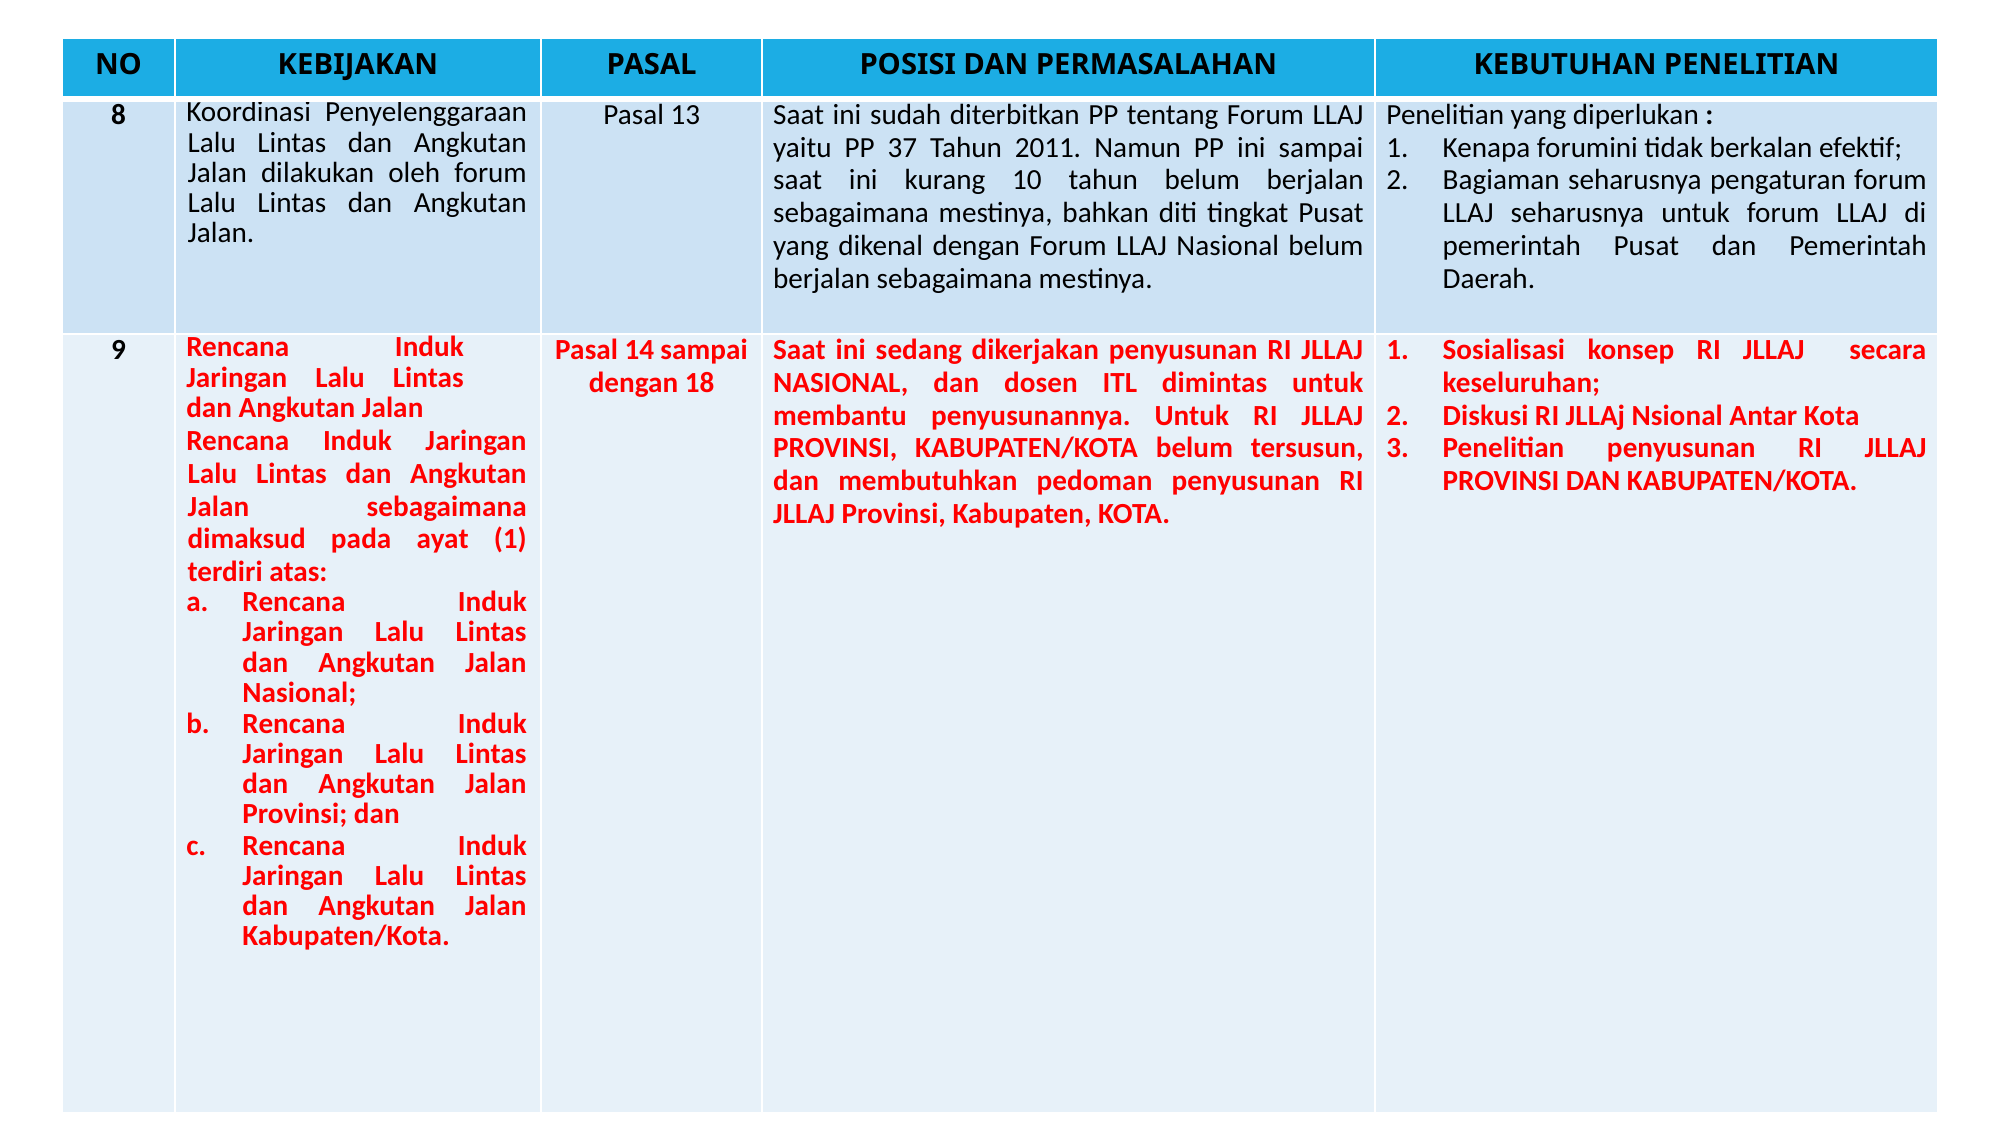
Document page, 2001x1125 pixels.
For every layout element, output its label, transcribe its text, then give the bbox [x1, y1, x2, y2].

table_cell Penelitian yang diperlukan : Kenapa forumini tidak berkalan efektif; Bagiaman seharusnya pengaturan forum LLAJ seharusnya untuk forum LLAJ di pemerintah Pusat dan Pemerintah Daerah. [1376, 102, 1937, 333]
table_cell Pasal 13 [542, 102, 761, 333]
table_cell Pasal 14 sampai dengan 18 [542, 335, 761, 1112]
table_header KEBIJAKAN [176, 39, 540, 96]
table_header KEBUTUHAN PENELITIAN [1376, 39, 1937, 96]
table_cell Sosialisasi konsep RI JLLAJ secara keseluruhan; Diskusi RI JLLAj Nsional Antar Kota Penelitian penyusunan RI JLLAJ PROVINSI DAN KABUPATEN/KOTA. [1376, 335, 1937, 1112]
table_cell Saat ini sedang dikerjakan penyusunan RI JLLAJ NASIONAL, dan dosen ITL dimintas untuk membantu penyusunannya. Untuk RI JLLAJ PROVINSI, KABUPATEN/KOTA belum tersusun, dan membutuhkan pedoman penyusunan RI JLLAJ Provinsi, Kabupaten, KOTA. [763, 335, 1374, 1112]
table_header POSISI DAN PERMASALAHAN [763, 39, 1374, 96]
table_header NO [63, 39, 174, 96]
table_cell Koordinasi Penyelenggaraan Lalu Lintas dan Angkutan Jalan dilakukan oleh forum Lalu Lintas dan Angkutan Jalan. [176, 102, 540, 333]
table_cell 8 [63, 102, 174, 333]
table_cell Saat ini sudah diterbitkan PP tentang Forum LLAJ yaitu PP 37 Tahun 2011. Namun PP ini sampai saat ini kurang 10 tahun belum berjalan sebagaimana mestinya, bahkan diti tingkat Pusat yang dikenal dengan Forum LLAJ Nasional belum berjalan sebagaimana mestinya. [763, 102, 1374, 333]
table_header PASAL [542, 39, 761, 96]
table_cell 9 [63, 335, 174, 1112]
table_cell Rencana Induk Jaringan Lalu Lintas dan Angkutan Jalan Rencana Induk Jaringan Lalu Lintas dan Angkutan Jalan sebagaimana dimaksud pada ayat (1) terdiri atas: Rencana Induk Jaringan Lalu Lintas dan Angkutan Jalan Nasional; Rencana Induk Jaringan Lalu Lintas dan Angkutan Jalan Provinsi; dan Rencana Induk Jaringan Lalu Lintas dan Angkutan Jalan Kabupaten/Kota. [176, 335, 540, 1112]
